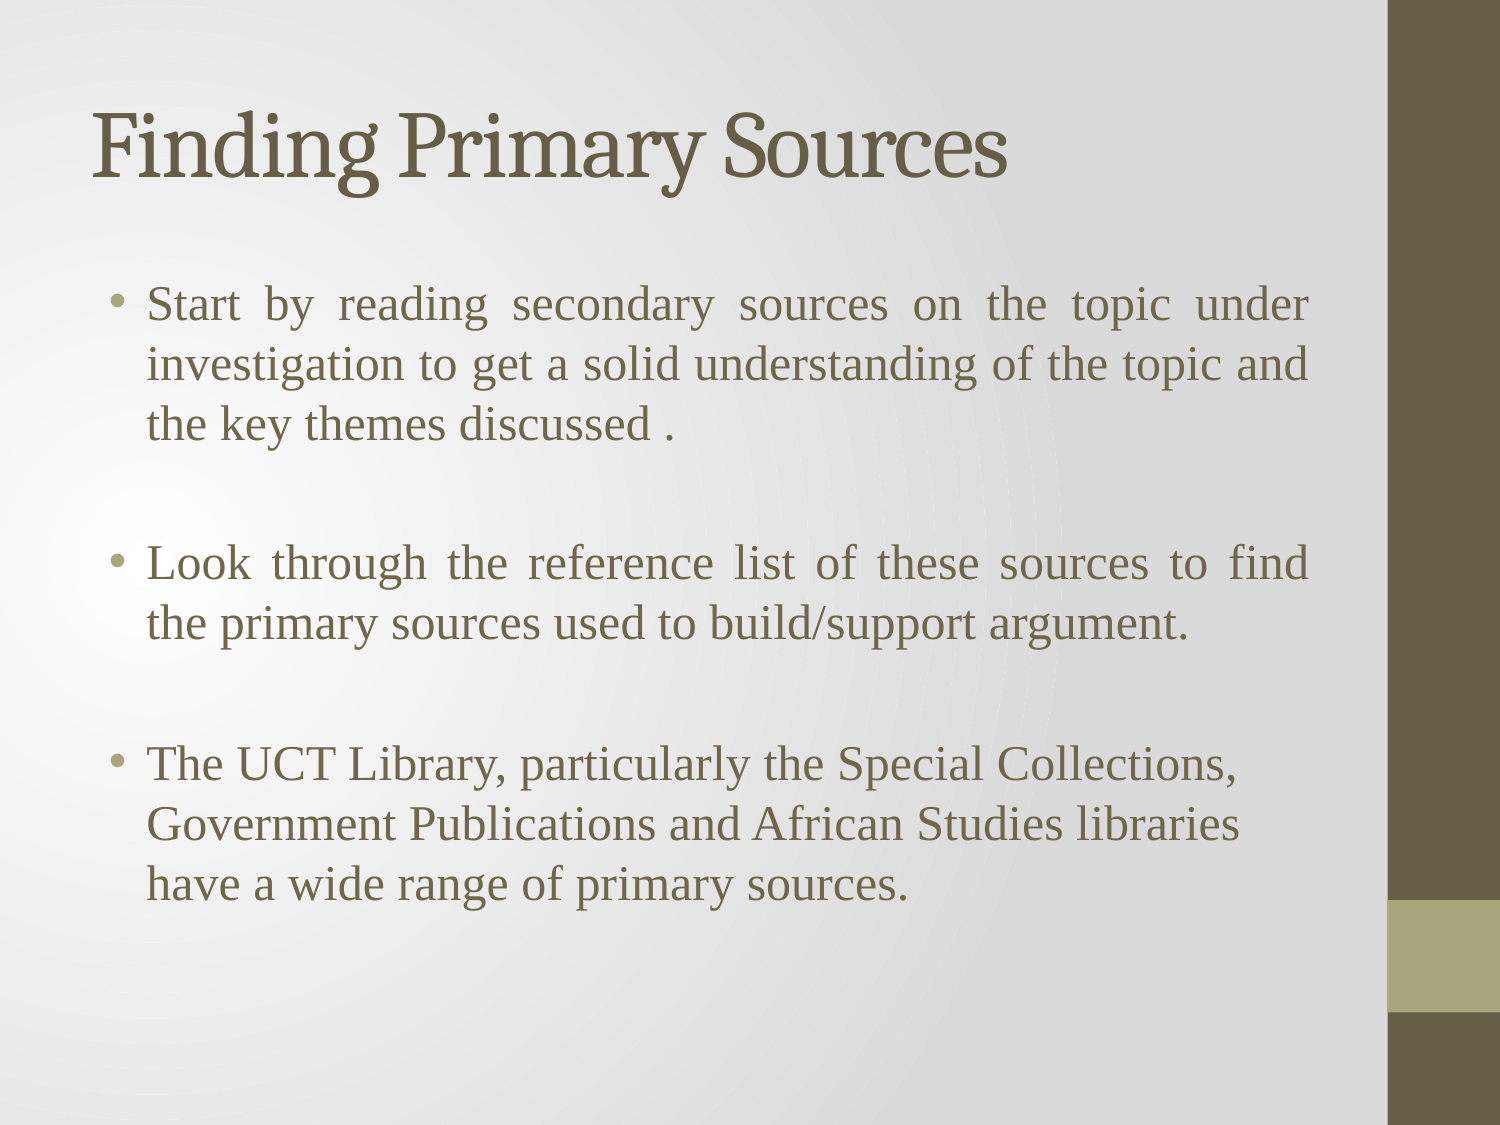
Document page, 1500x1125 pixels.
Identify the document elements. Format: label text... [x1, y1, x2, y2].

title Finding Primary Sources [75, 45, 1325, 233]
list Start by reading secondary sources on the topic under investigation to get a solid understanding of the topic and the key themes discussed . Look through the reference list of these sources to find the primary sources used to build/support argument. The UCT Library, particularly the Special Collections, Government Publications and African Studies libraries have a wide range of primary sources. [75, 262, 1325, 1050]
